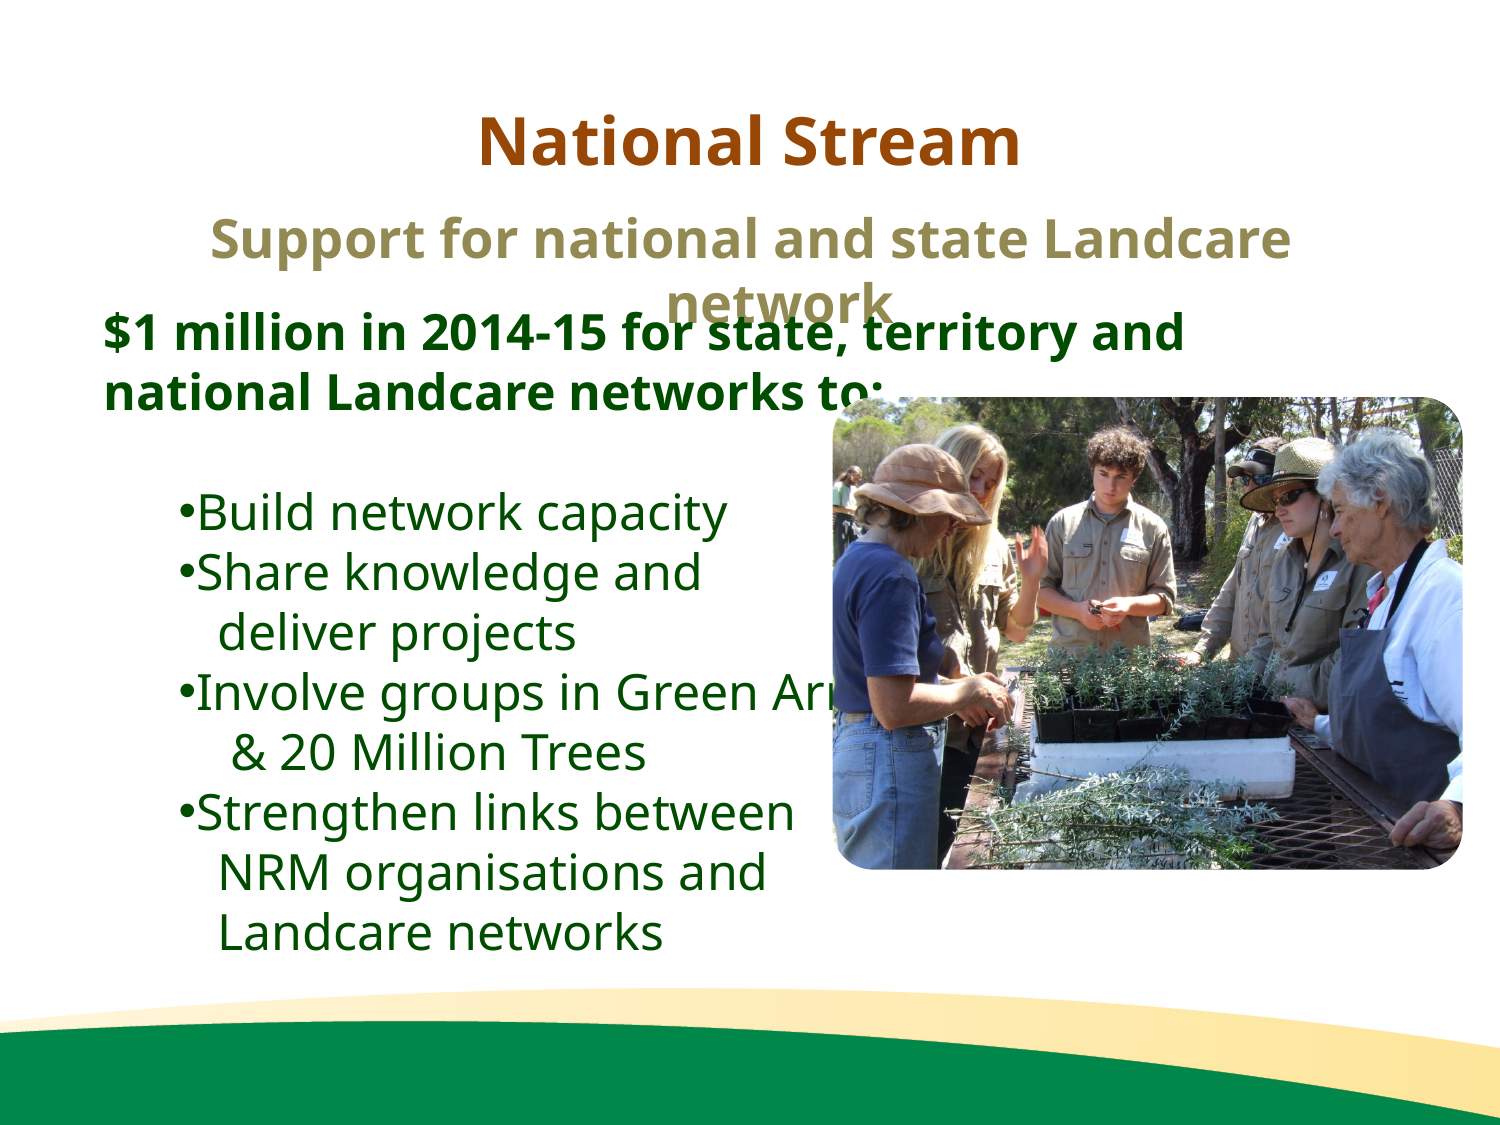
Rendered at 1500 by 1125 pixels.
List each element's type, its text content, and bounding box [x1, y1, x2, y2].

text_box $1 million in 2014-15 for state, territory and national Landcare networks to: Build network capacity Share knowledge and deliver projects Involve groups in Green Army & 20 Million Trees Strengthen links between NRM organisations and Landcare networks [88, 302, 1279, 958]
list Support for national and state Landcare network [76, 196, 1427, 939]
title National Stream [75, 45, 1425, 233]
picture [0, 0, 1500, 1125]
